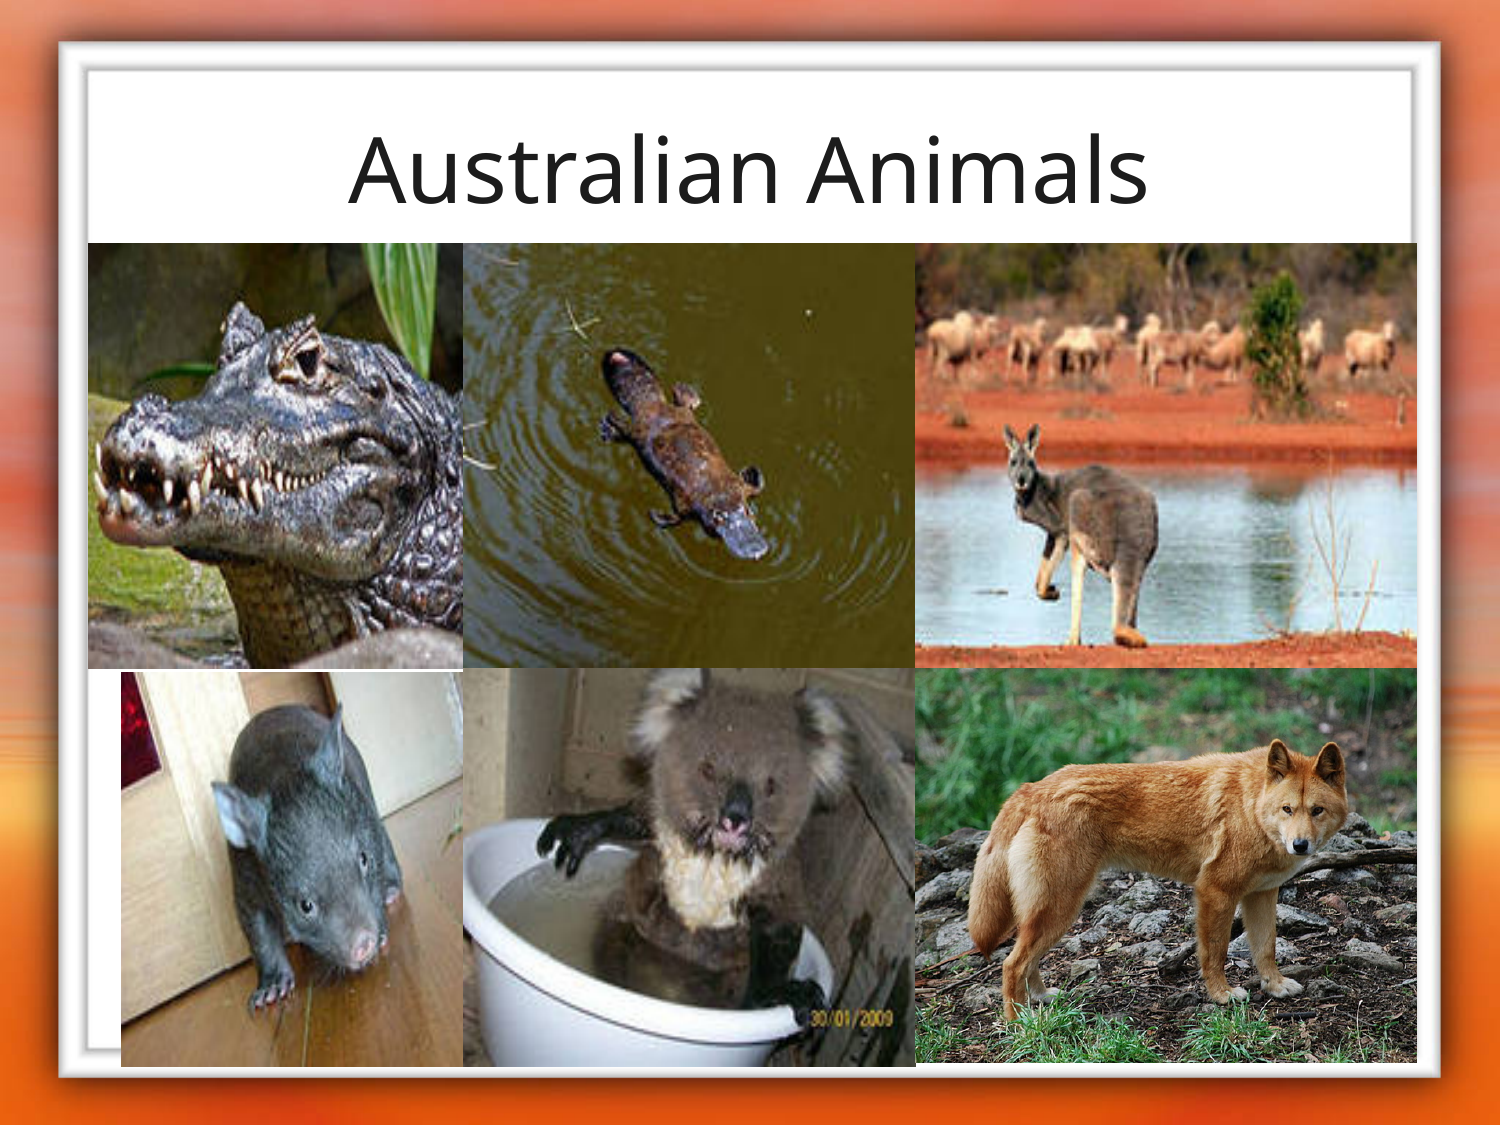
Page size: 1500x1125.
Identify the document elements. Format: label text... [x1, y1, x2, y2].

title Australian Animals [112, 66, 1388, 241]
picture [0, 0, 1500, 1125]
